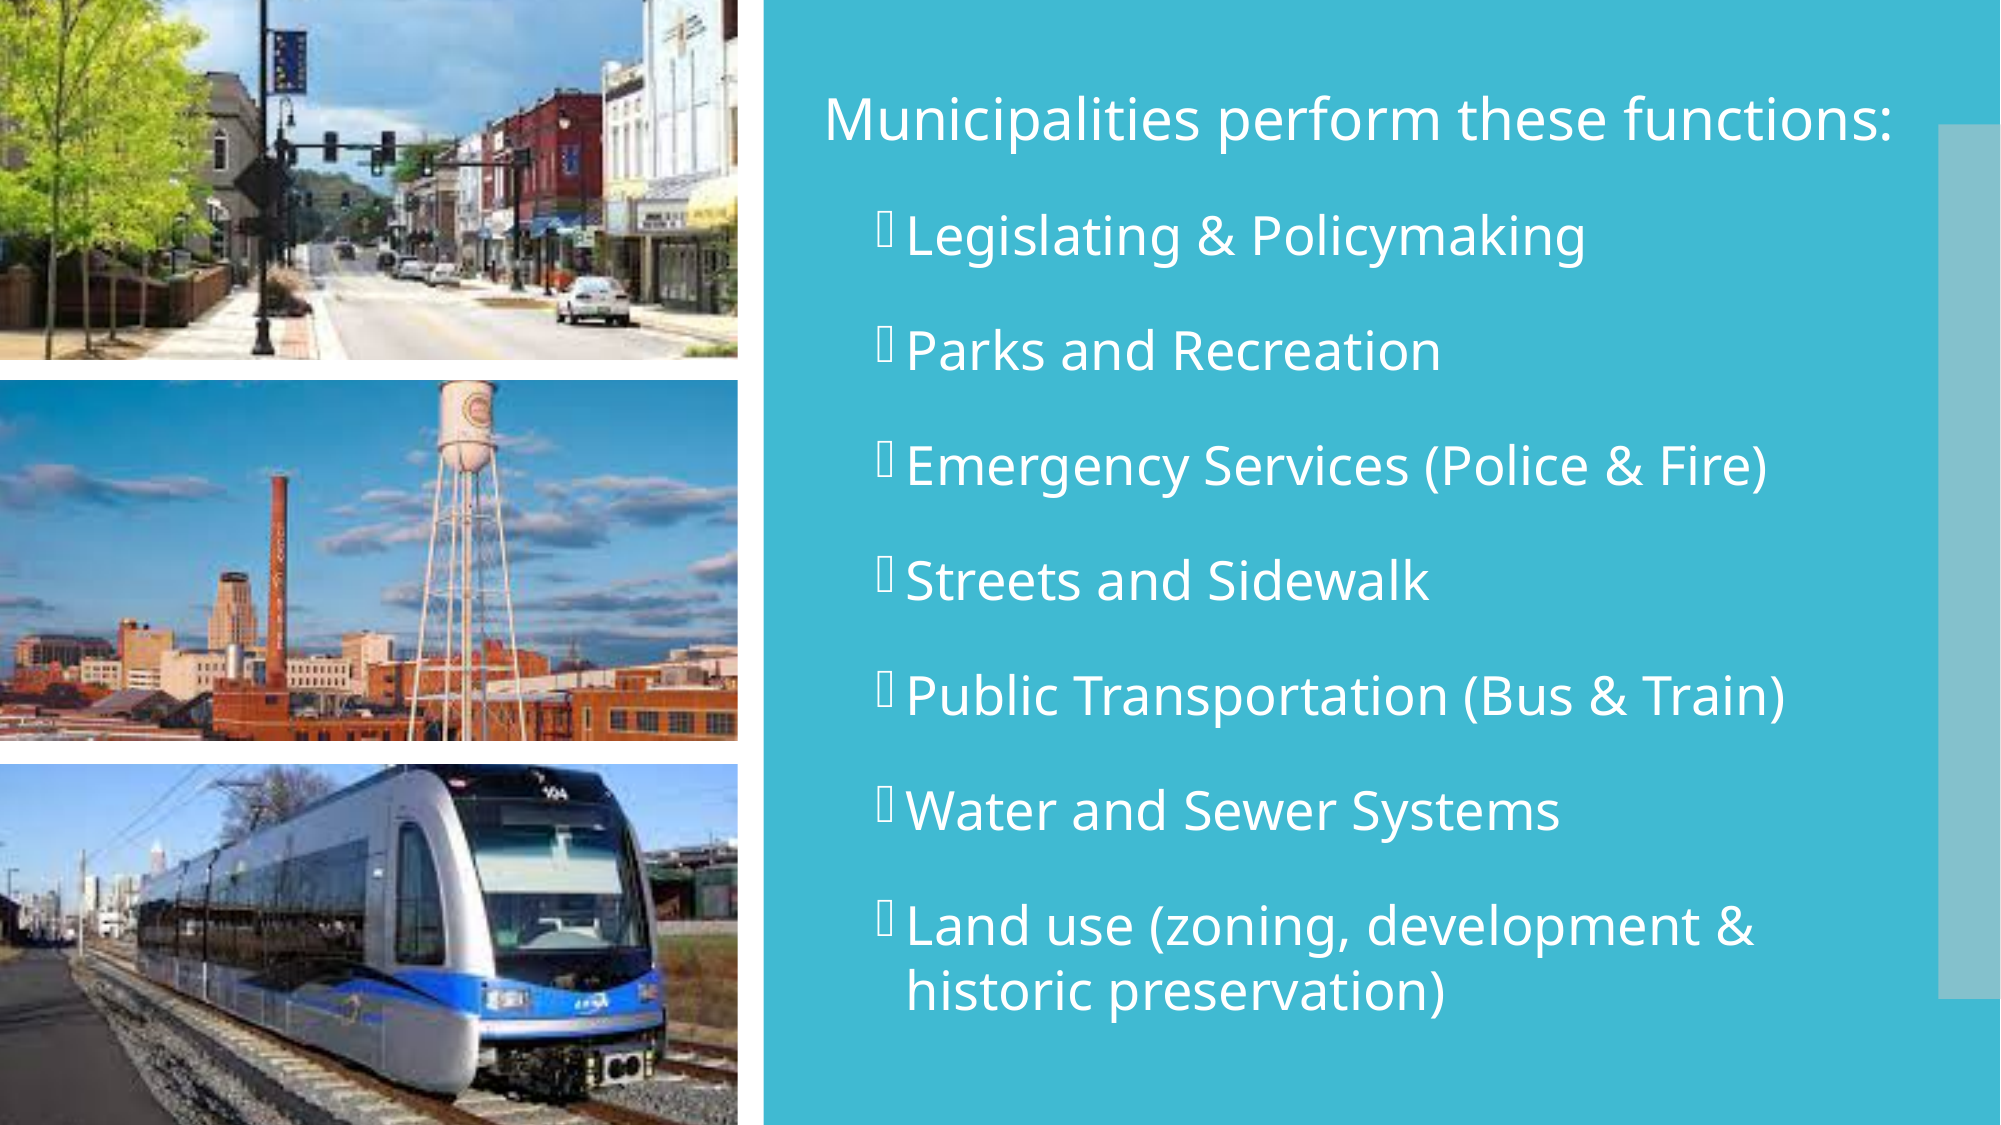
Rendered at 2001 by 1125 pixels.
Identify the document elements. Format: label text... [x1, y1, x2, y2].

text_box [0, 0, 763, 1125]
text_box [763, 0, 2000, 1125]
picture [0, 380, 738, 741]
list Municipalities perform these functions: Legislating & Policymaking Parks and Recreation Emergency Services (Police & Fire) Streets and Sidewalk Public Transportation (Bus & Train) Water and Sewer Systems Land use (zoning, development & historic preservation) [778, 37, 1913, 1066]
picture [0, 0, 738, 361]
text_box [1937, 124, 2000, 1000]
picture [0, 764, 738, 1125]
